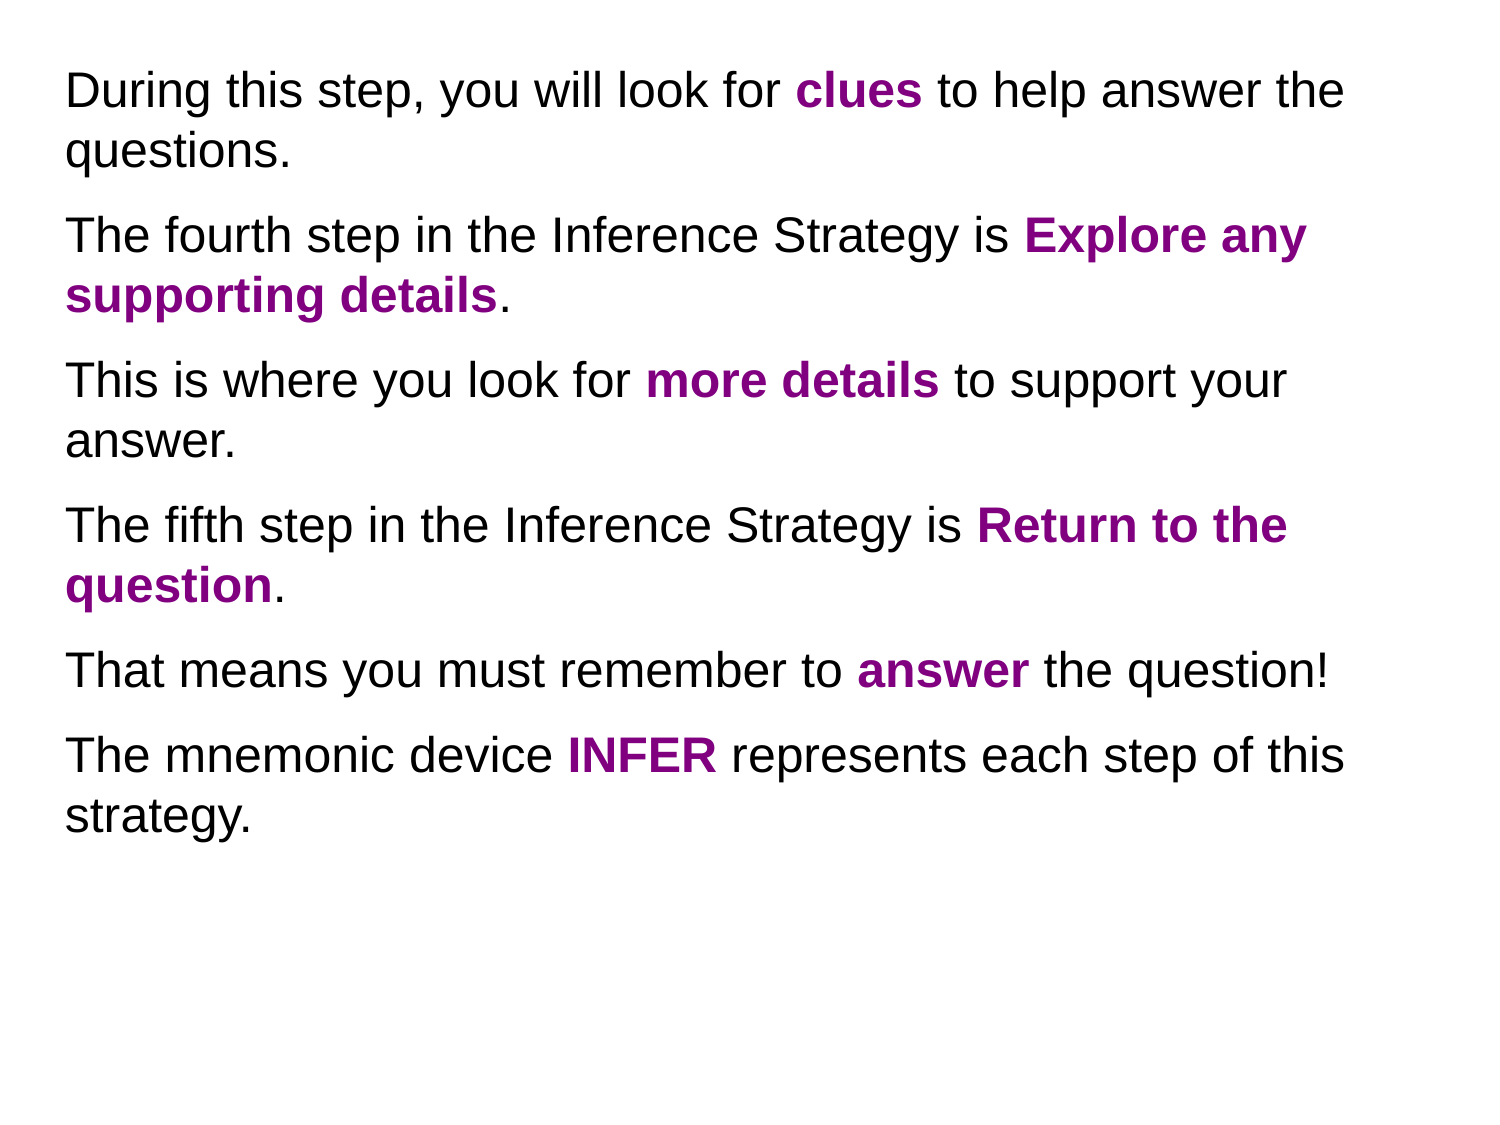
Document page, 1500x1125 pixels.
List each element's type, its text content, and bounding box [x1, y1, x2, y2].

text_box During this step, you will look for clues to help answer the questions. The fourth step in the Inference Strategy is Explore any supporting details. This is where you look for more details to support your answer. The fifth step in the Inference Strategy is Return to the question. That means you must remember to answer the question! The mnemonic device INFER represents each step of this strategy. [49, 50, 1475, 850]
